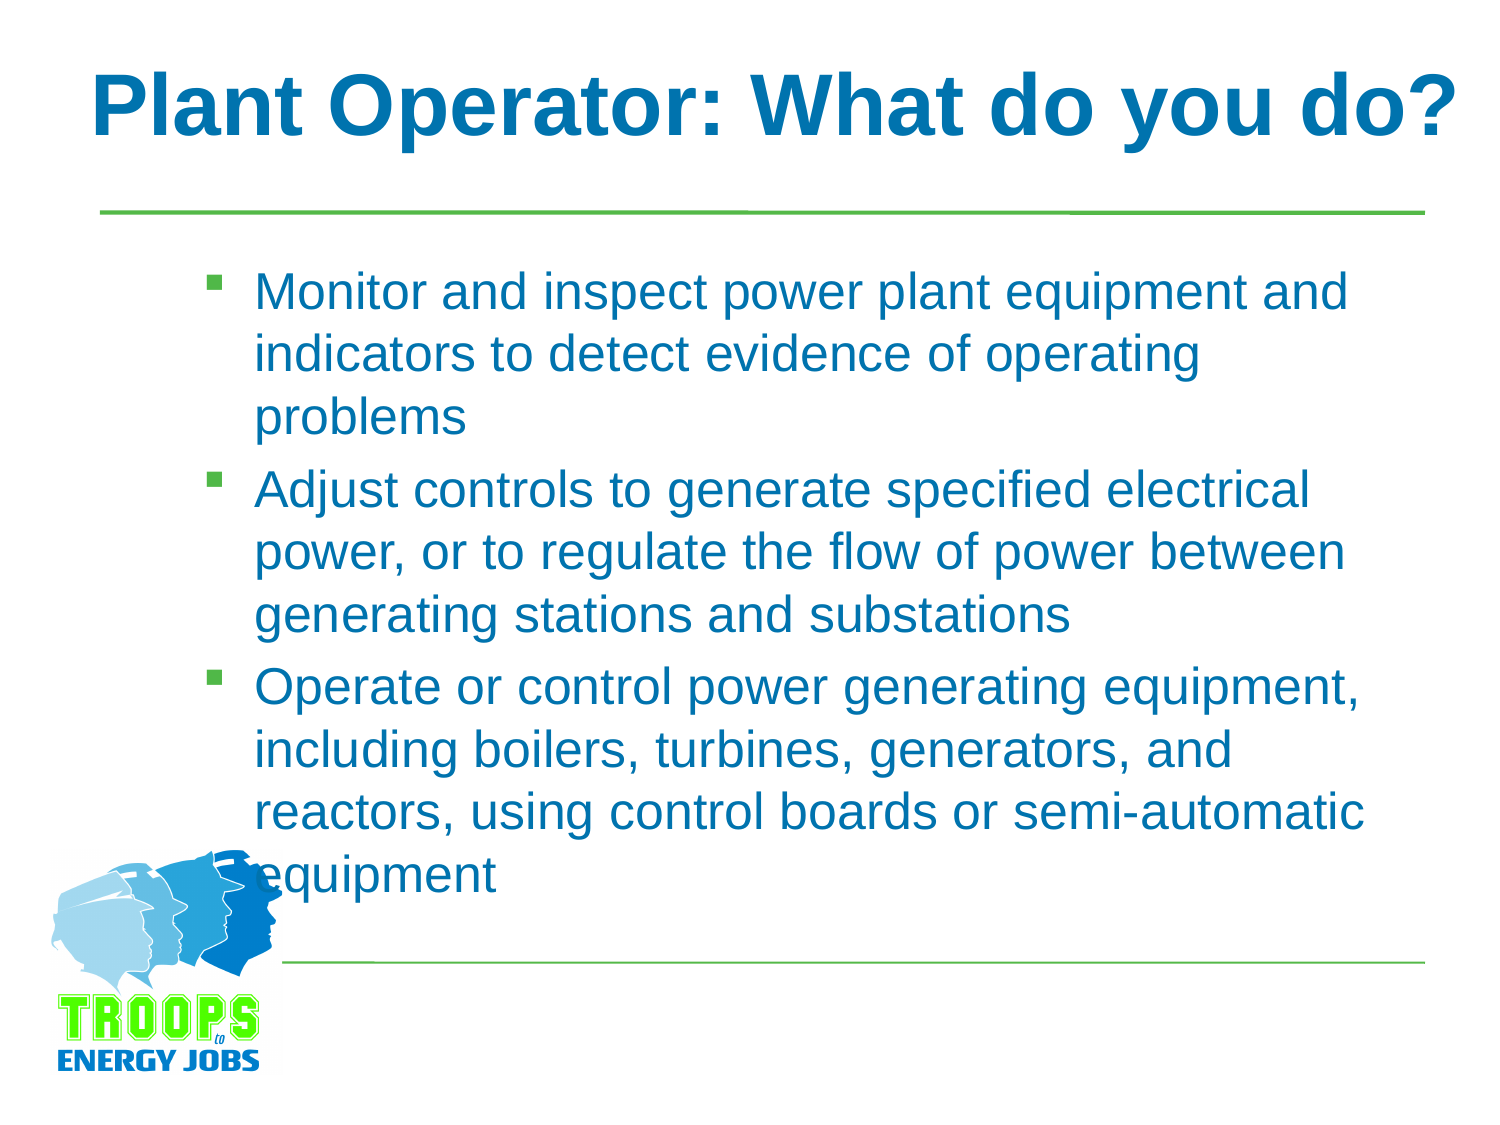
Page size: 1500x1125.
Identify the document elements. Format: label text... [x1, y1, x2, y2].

list Monitor and inspect power plant equipment and indicators to detect evidence of operating problems Adjust controls to generate specified electrical power, or to regulate the flow of power between generating stations and substations Operate or control power generating equipment, including boilers, turbines, generators, and reactors, using control boards or semi-automatic equipment [187, 249, 1426, 926]
picture [50, 849, 283, 1075]
title Plant Operator: What do you do? [74, 0, 1500, 201]
